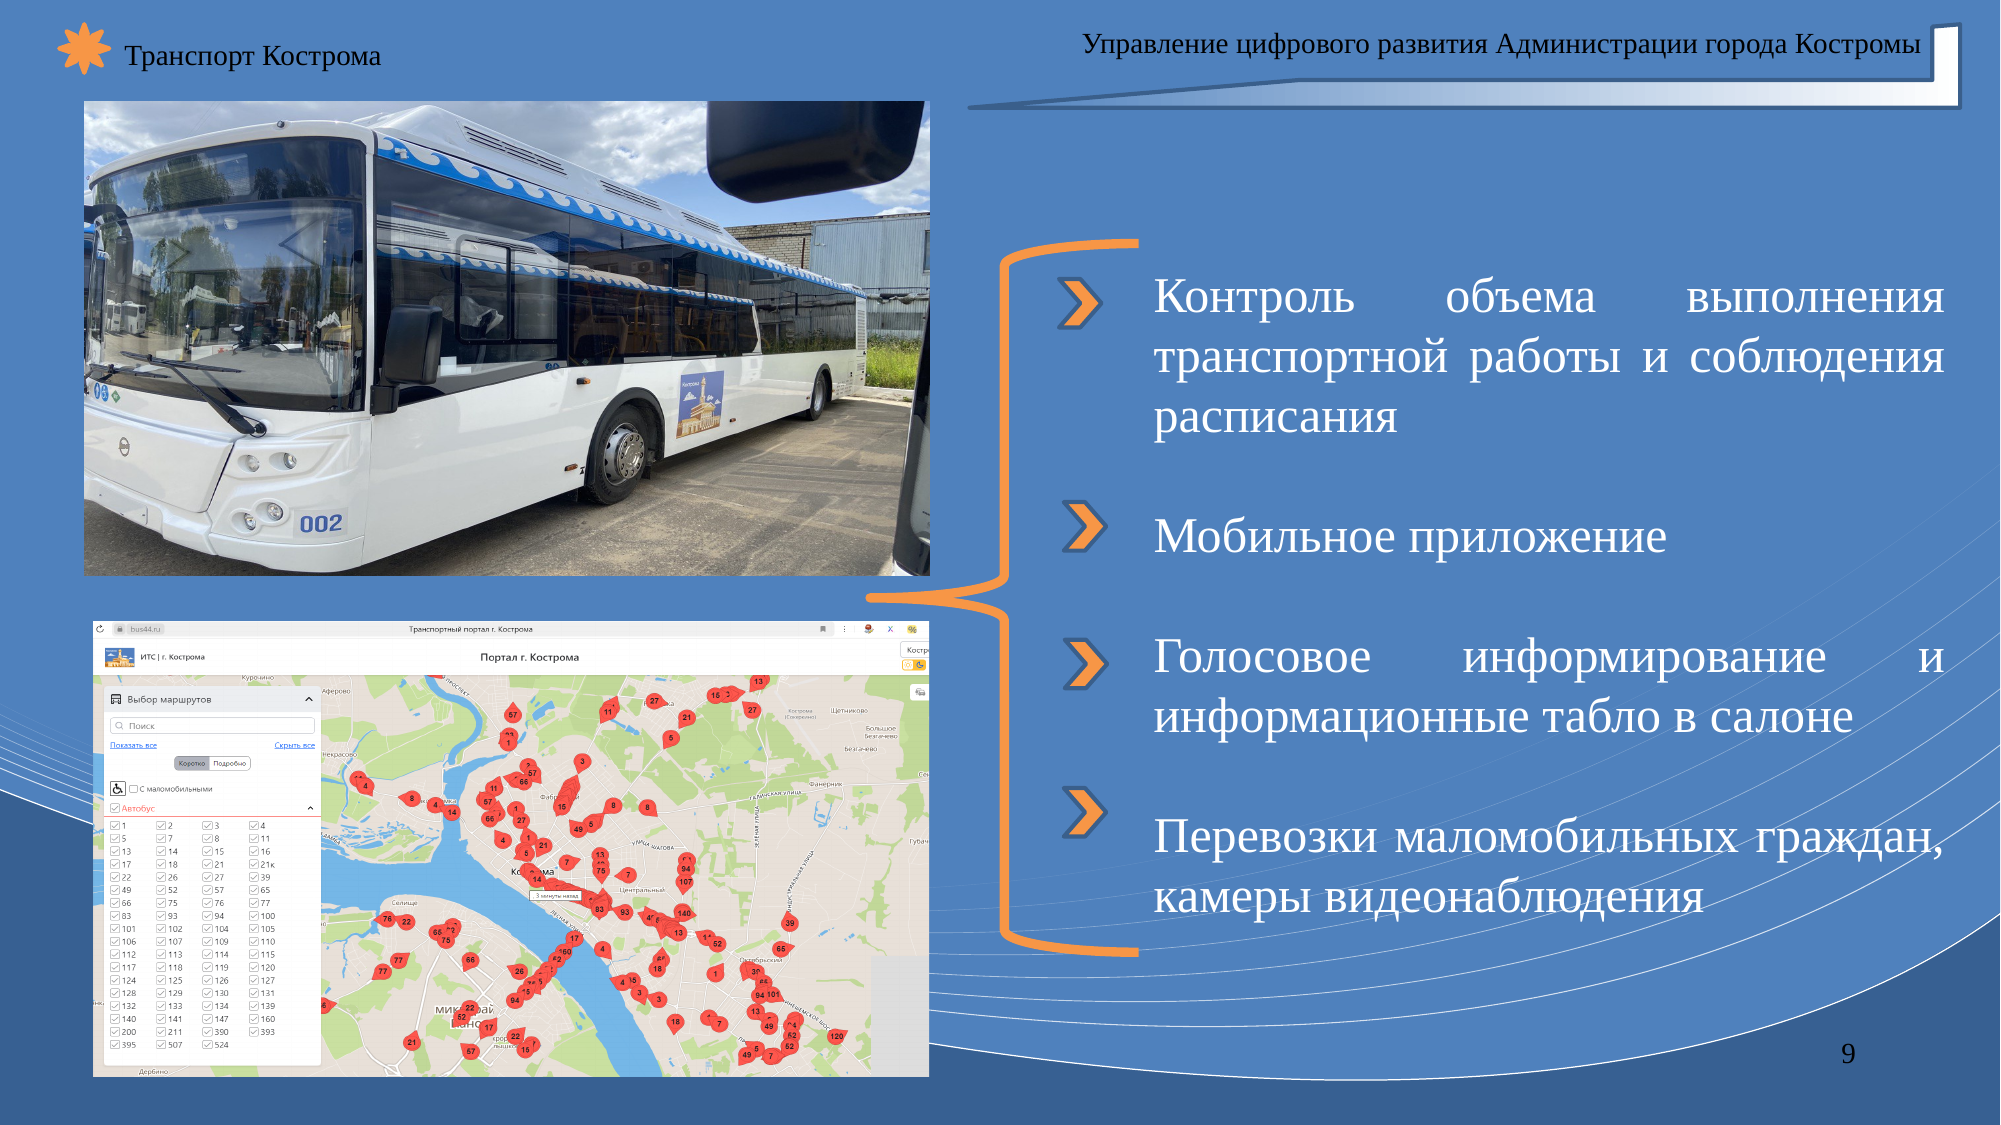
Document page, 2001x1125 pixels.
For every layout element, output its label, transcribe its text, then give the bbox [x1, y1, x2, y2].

text_box [1057, 276, 1104, 330]
text_box Контроль объема выполнения транспортной работы и соблюдения расписания Мобильное приложение Голосовое информирование и информационные табло в салоне Перевозки маломобильных граждан, камеры видеонаблюдения [1139, 255, 1961, 931]
text_box Транспорт Кострома [109, 29, 776, 80]
text_box [869, 242, 1139, 954]
text_box Управление цифрового развития Администрации города Костромы [1066, 16, 1938, 67]
text_box [1062, 637, 1109, 691]
text_box [57, 22, 109, 75]
picture [92, 621, 930, 1077]
text_box [967, 22, 1963, 110]
text_box [1061, 499, 1108, 553]
picture [84, 101, 930, 576]
text_box [1061, 785, 1108, 839]
text_box 9 [1826, 1026, 1961, 1077]
